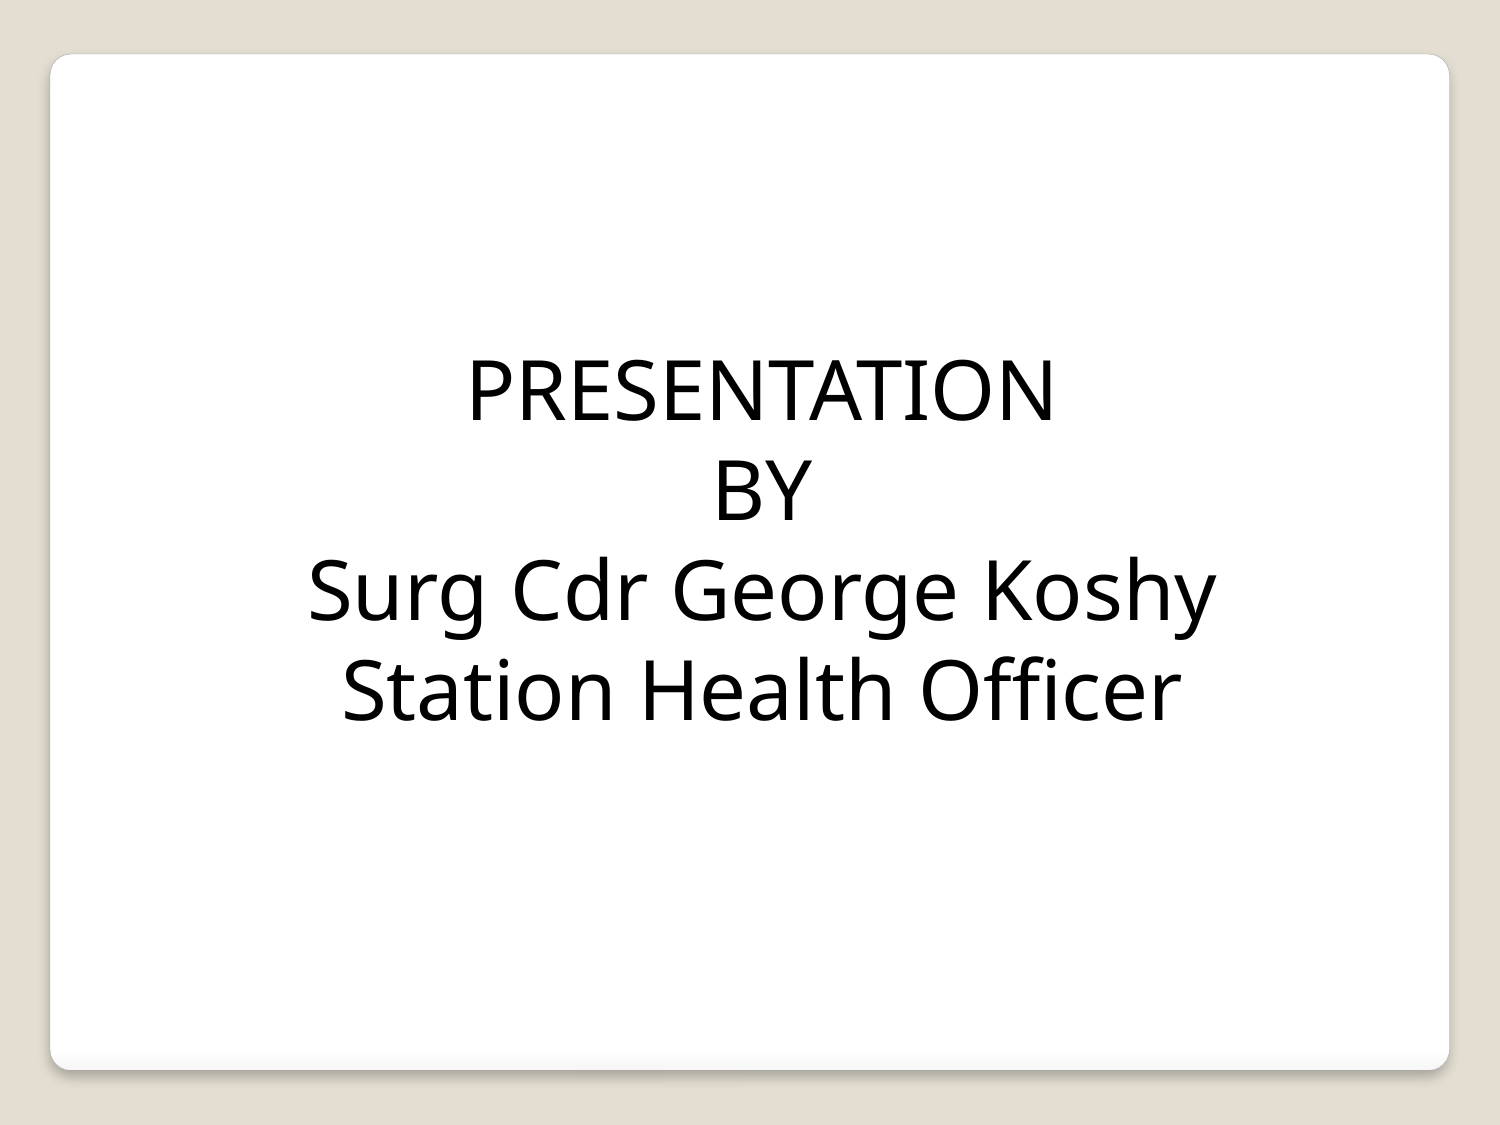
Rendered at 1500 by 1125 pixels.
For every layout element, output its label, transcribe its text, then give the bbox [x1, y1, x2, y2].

text_box PRESENTATION BY Surg Cdr George Koshy Station Health Officer [121, 284, 1403, 791]
